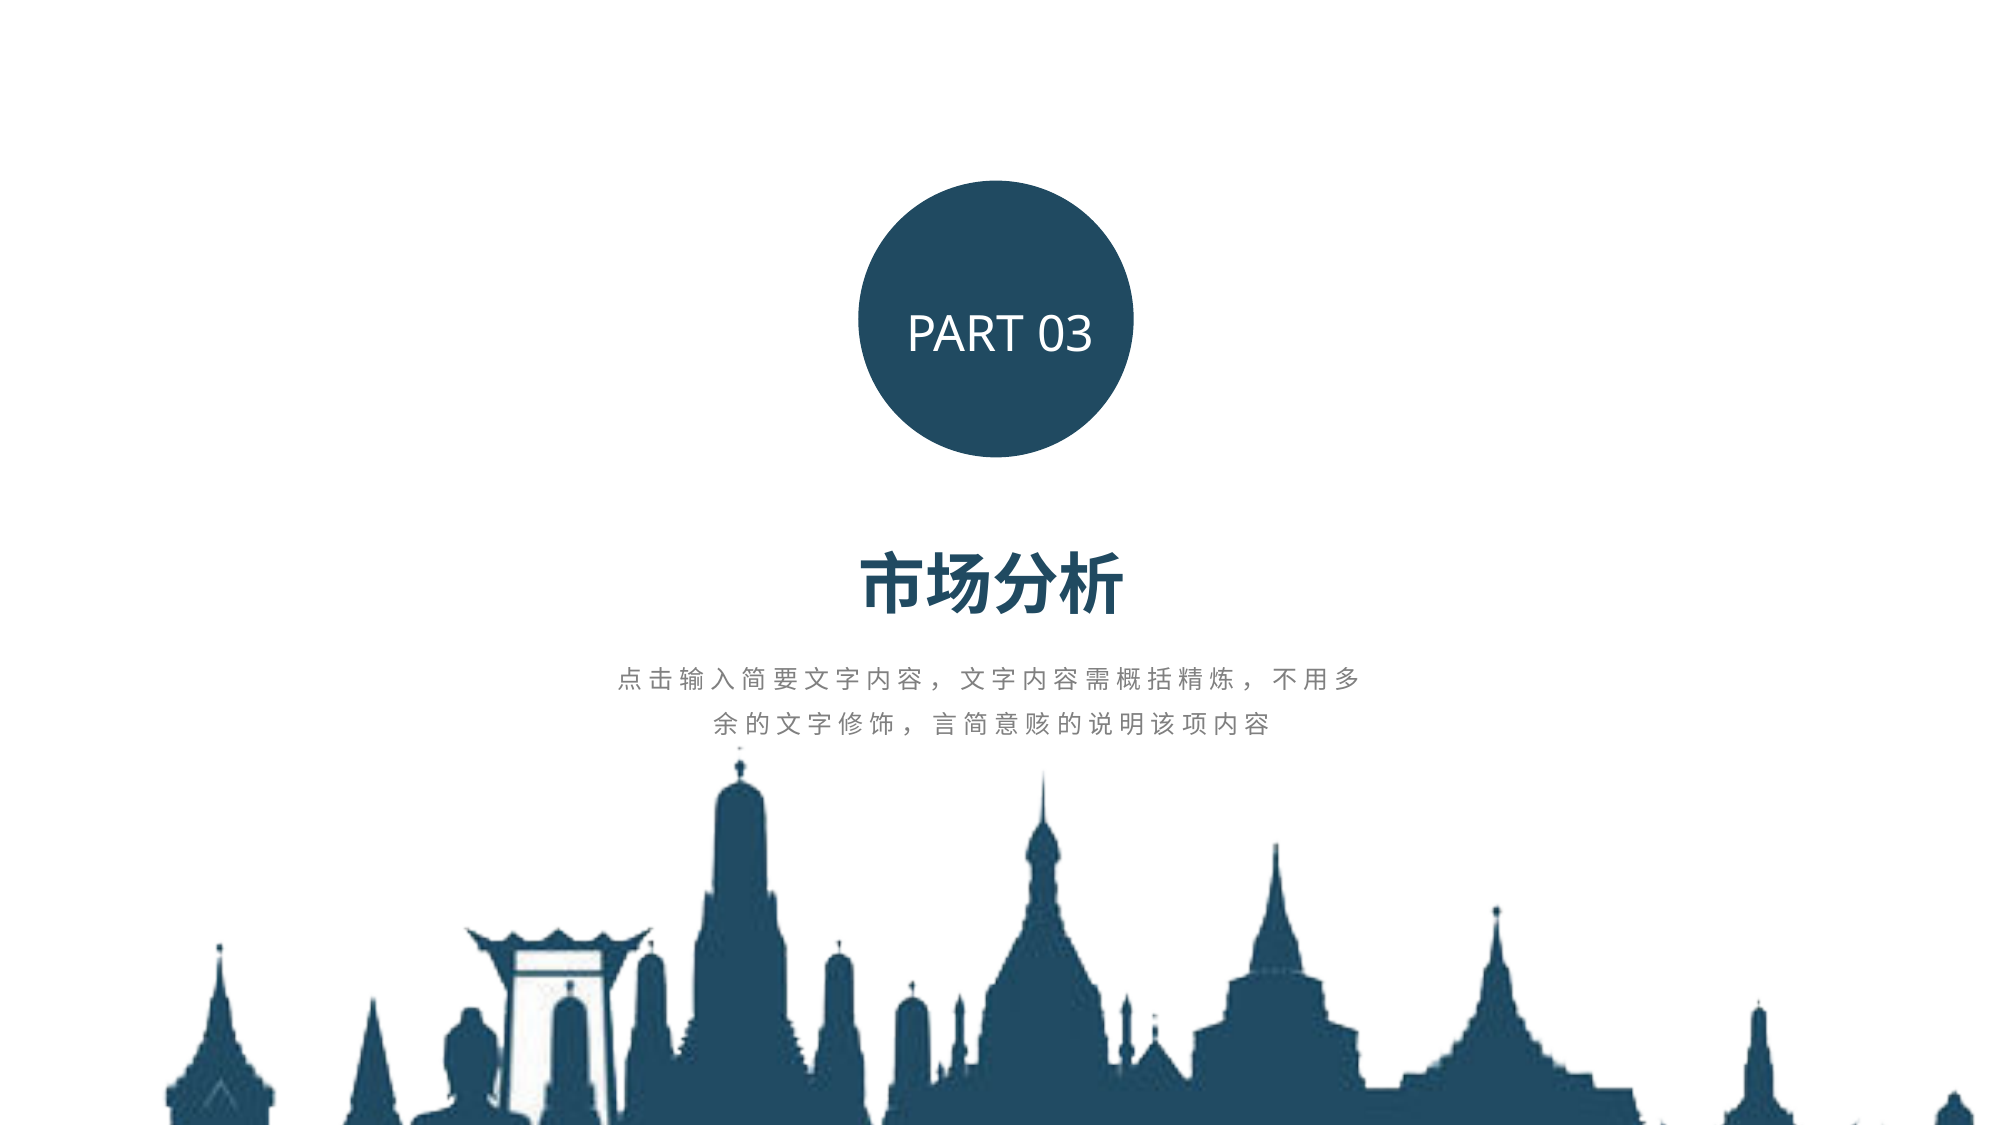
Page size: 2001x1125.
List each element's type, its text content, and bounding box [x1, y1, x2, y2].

text_box [857, 179, 1135, 459]
text_box 市场分析 [843, 534, 1141, 630]
text_box 点击输入简要文字内容，文字内容需概括精炼，不用多余的文字修饰，言简意赅的说明该项内容 [598, 641, 1386, 700]
picture [0, 700, 2001, 1125]
text_box PART 03 [891, 275, 1110, 369]
